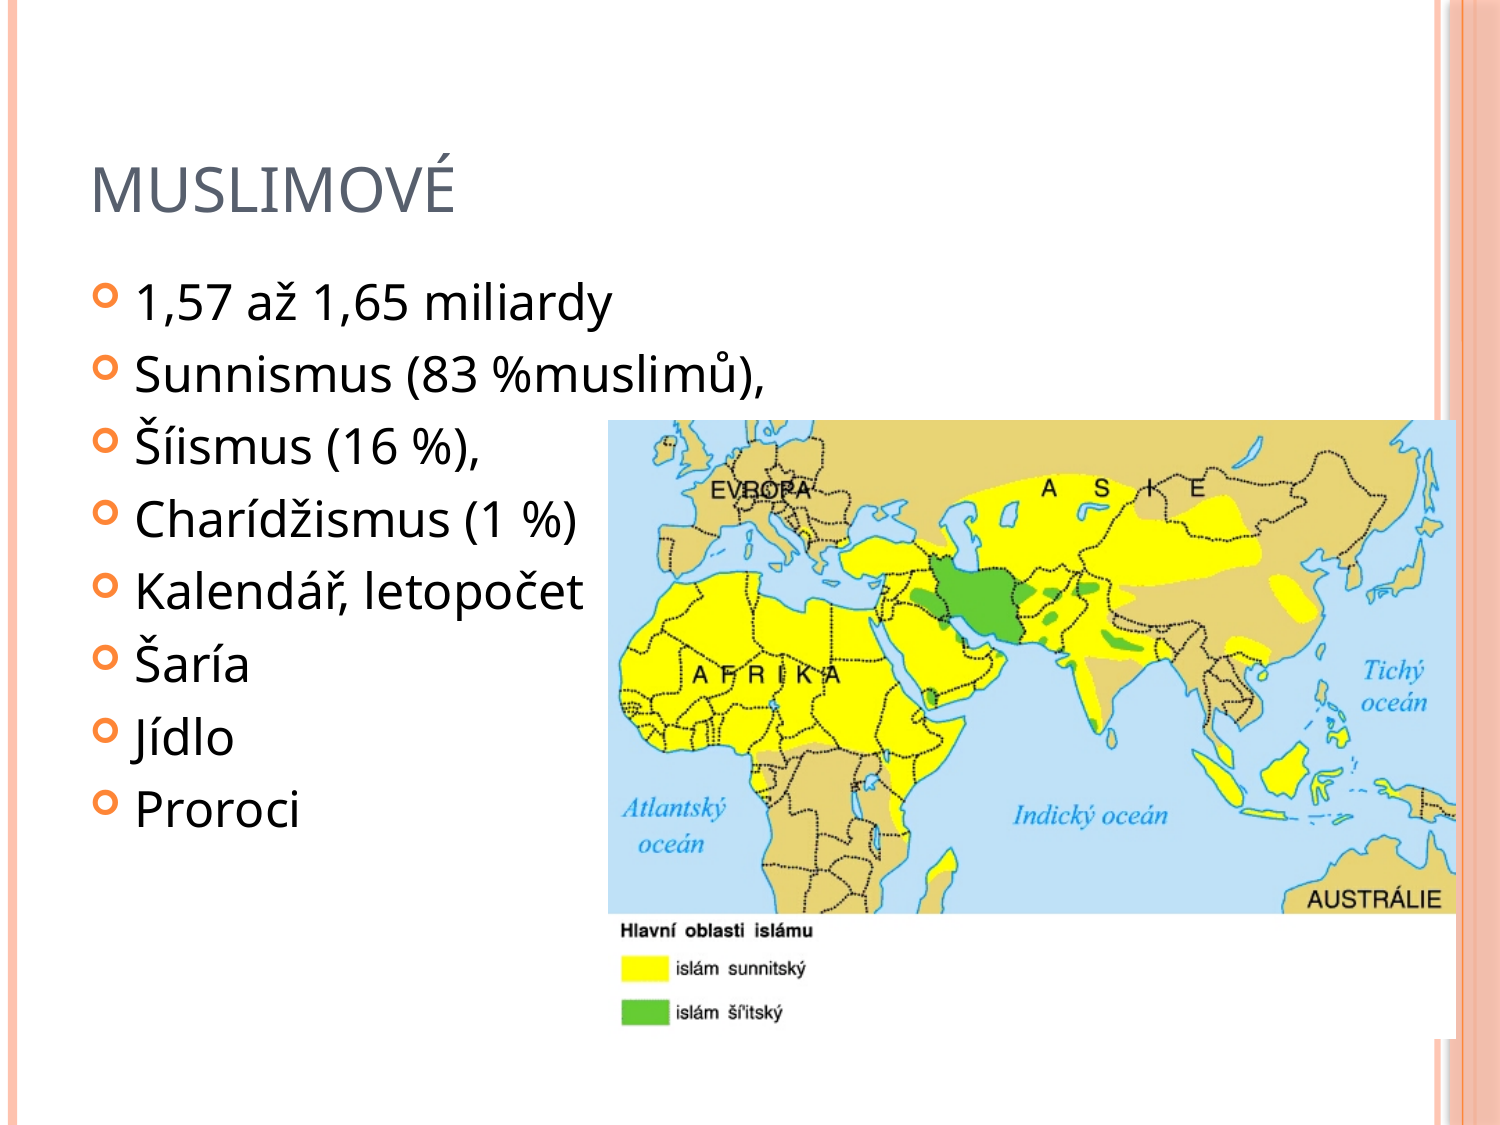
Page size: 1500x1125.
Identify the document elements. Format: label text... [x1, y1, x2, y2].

title Muslimové [75, 45, 1300, 233]
list 1,57 až 1,65 miliardy Sunnismus (83 %muslimů), Šíismus (16 %), Charídžismus (1 %) Kalendář, letopočet Šaría Jídlo Proroci [75, 262, 1300, 1062]
picture [607, 420, 1457, 1039]
